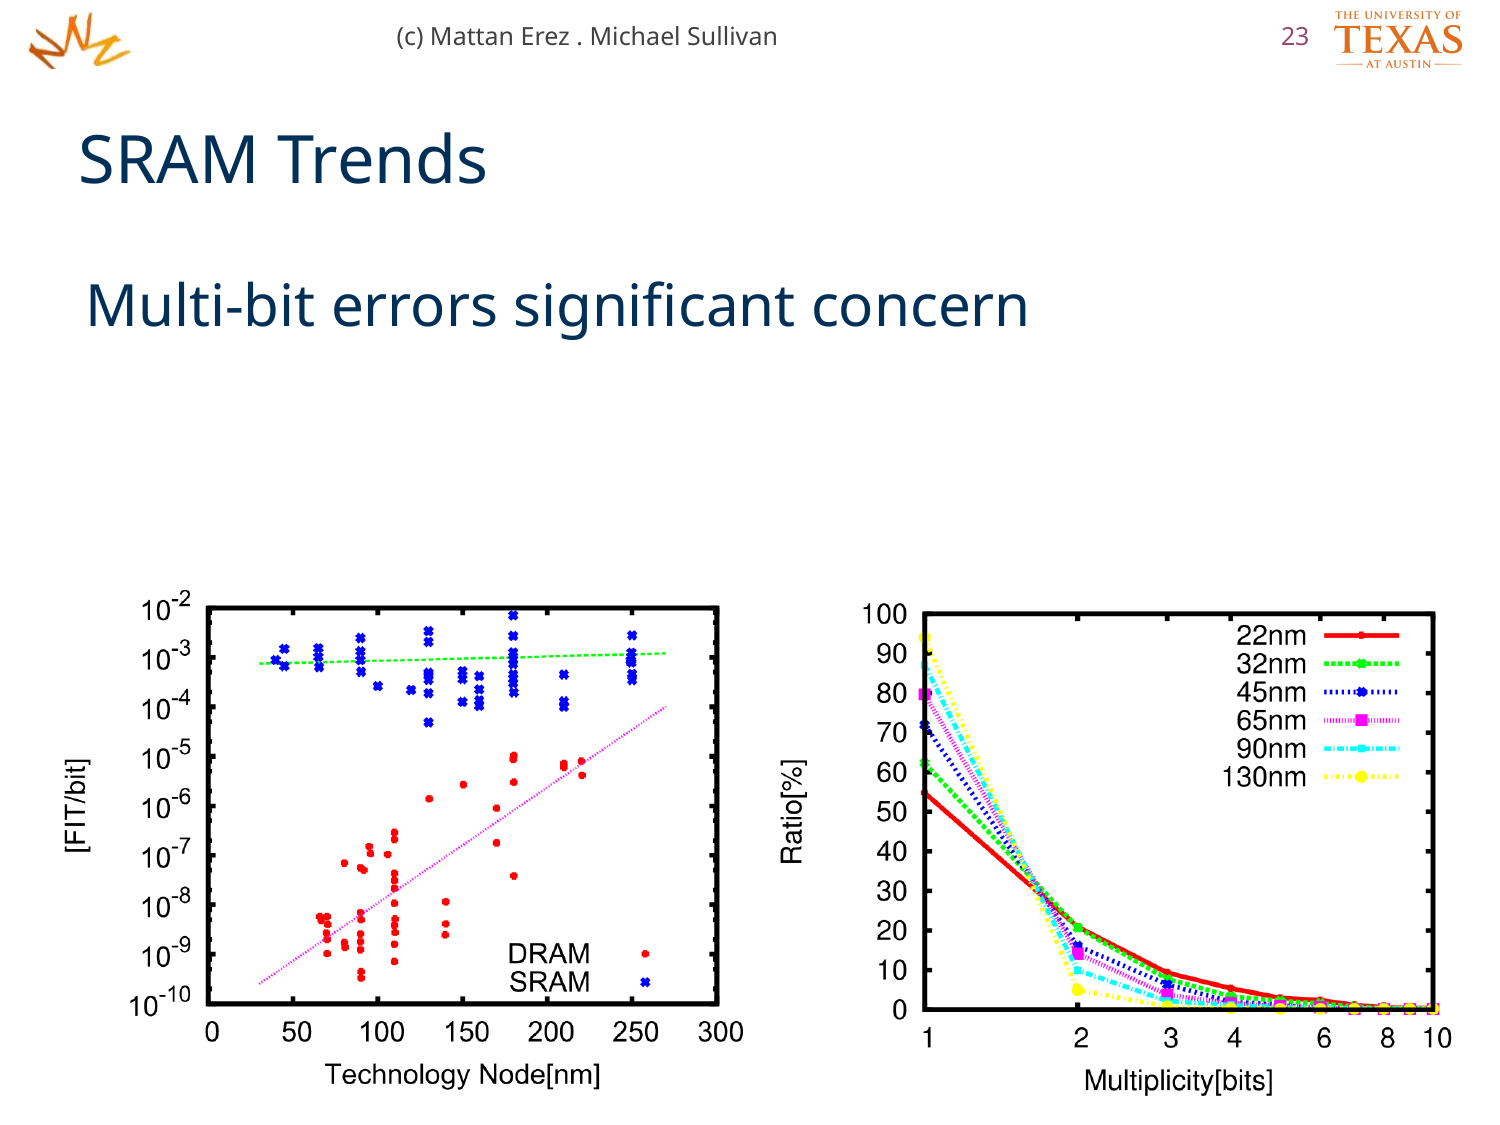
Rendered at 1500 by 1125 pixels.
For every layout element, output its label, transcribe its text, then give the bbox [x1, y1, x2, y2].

slide_number 23 [1187, 0, 1325, 75]
picture [28, 12, 131, 69]
title SRAM Trends [63, 113, 1475, 261]
picture [49, 580, 757, 1095]
list Multi-bit errors significant concern [75, 187, 1425, 594]
picture [762, 594, 1470, 1107]
footer (c) Mattan Erez . Michael Sullivan [138, 0, 1038, 75]
picture [1334, 10, 1463, 69]
